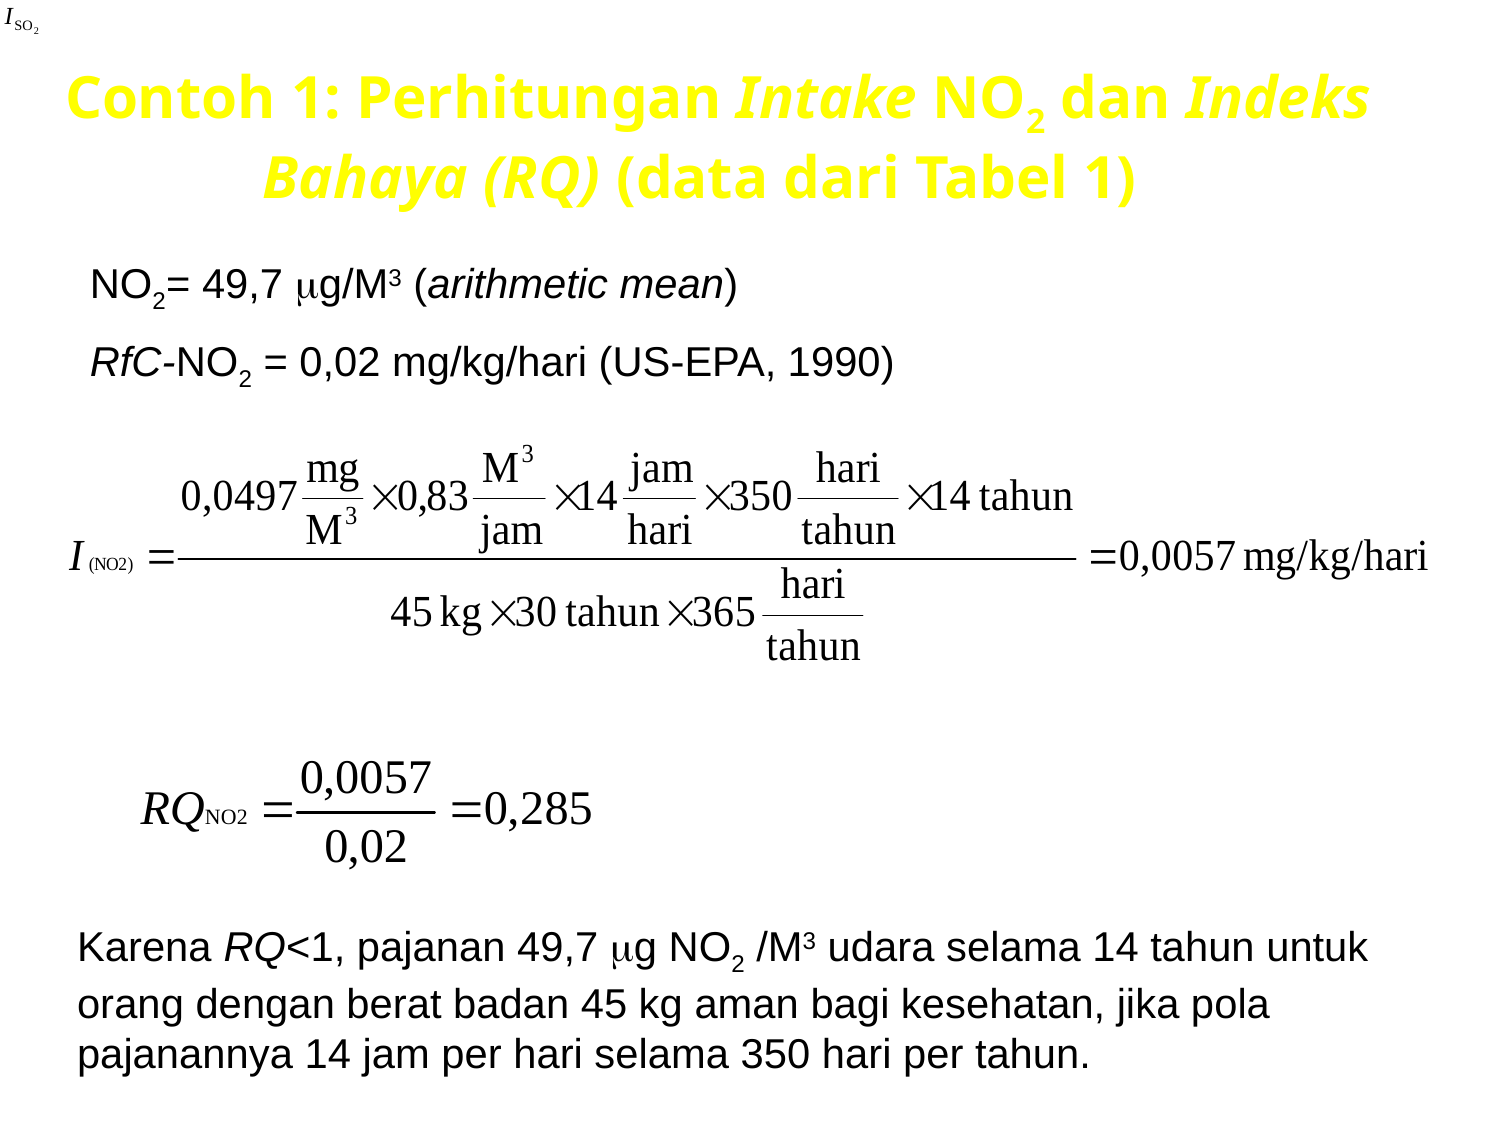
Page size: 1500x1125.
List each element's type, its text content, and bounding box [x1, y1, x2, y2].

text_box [0, 0, 46, 40]
title Contoh 1: Perhitungan Intake NO2 dan Indeks Bahaya (RQ) (data dari Tabel 1) [50, 45, 1425, 225]
text_box Karena RQ<1, pajanan 49,7 g NO2 /M3 udara selama 14 tahun untuk orang dengan berat badan 45 kg aman bagi kesehatan, jika pola pajanannya 14 jam per hari selama 350 hari per tahun. [62, 912, 1413, 1085]
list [130, 745, 602, 882]
text_box NO2= 49,7 g/M3 (arithmetic mean) RfC-NO2 = 0,02 mg/kg/hari (US-EPA, 1990) [75, 249, 925, 400]
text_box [61, 433, 1435, 671]
